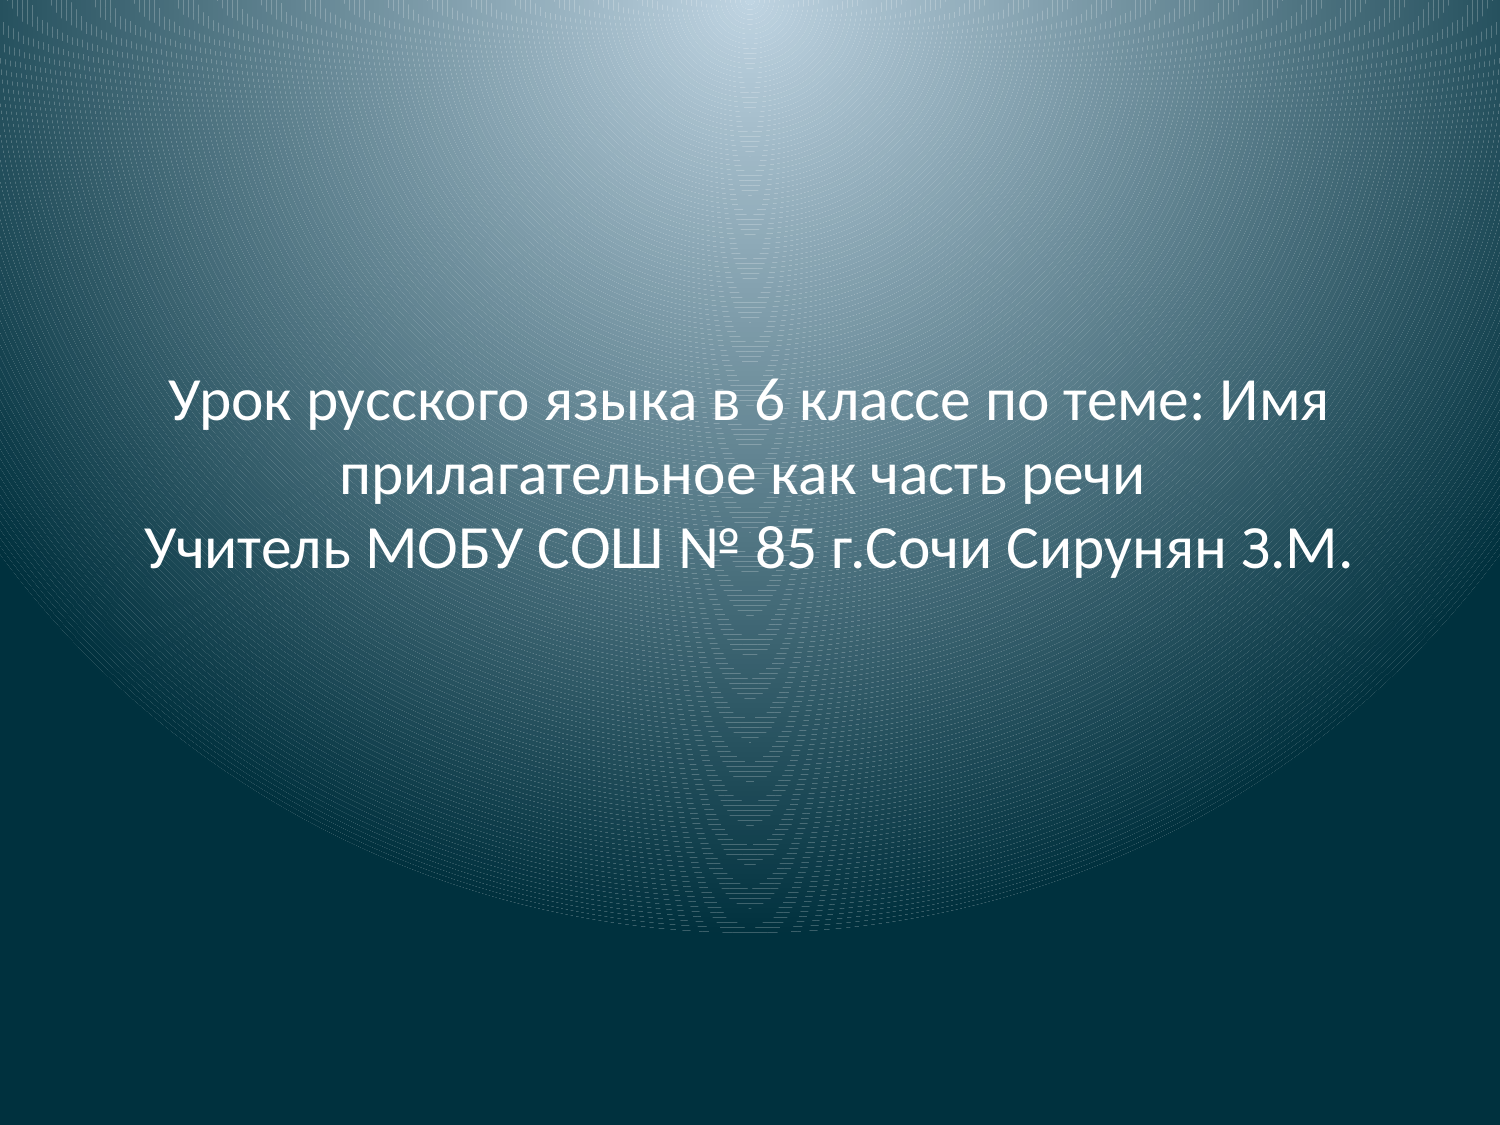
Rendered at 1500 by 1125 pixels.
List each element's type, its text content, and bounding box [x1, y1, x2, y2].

title Урок русского языка в 6 классе по теме: Имя прилагательное как часть речи Учитель МОБУ СОШ № 85 г.Сочи Сирунян З.М. [112, 349, 1388, 591]
